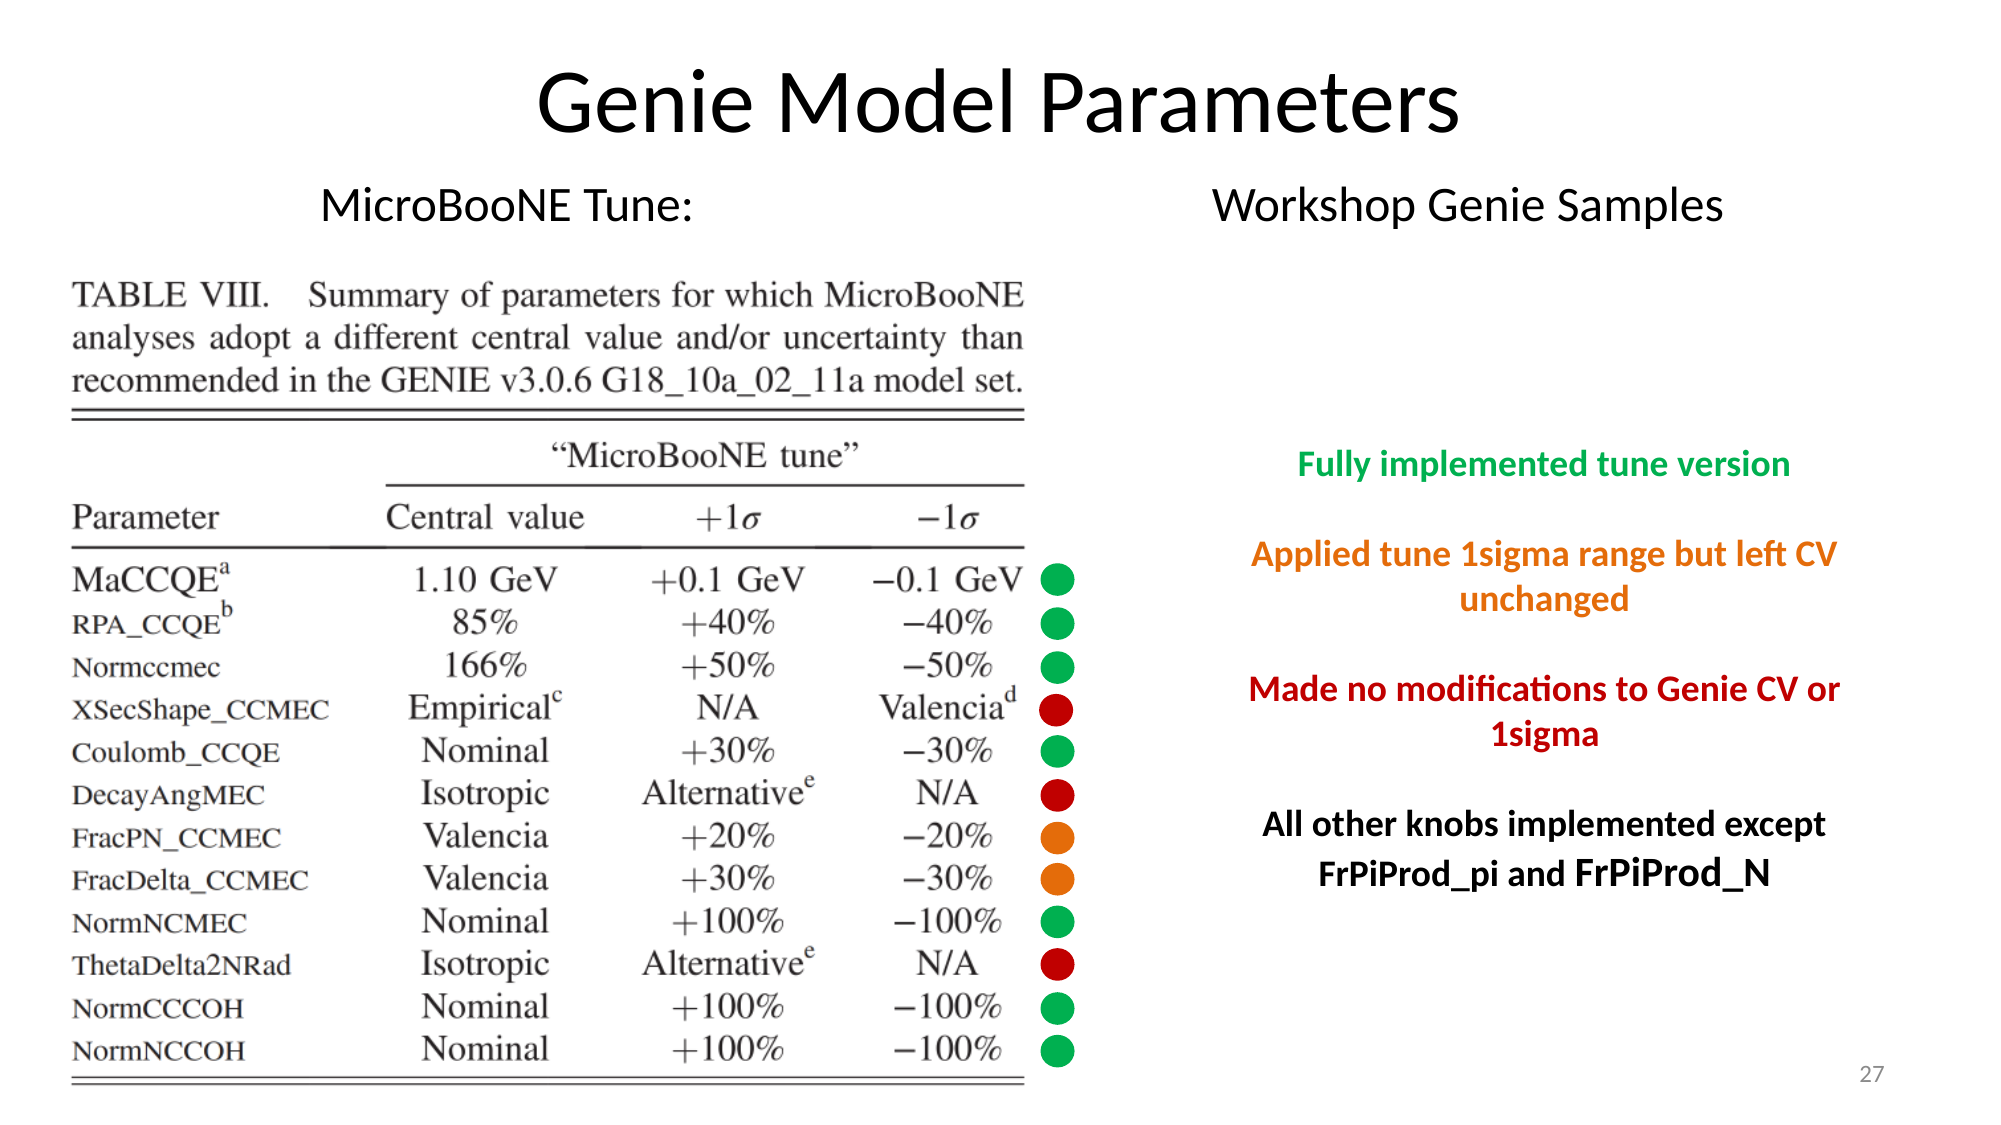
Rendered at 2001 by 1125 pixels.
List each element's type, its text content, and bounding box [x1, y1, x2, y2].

title Genie Model Parameters [99, 2, 1900, 190]
slide_number 27 [1433, 1042, 1900, 1103]
text_box [1063, 822, 1075, 854]
text_box [1063, 949, 1075, 980]
text_box [1063, 863, 1075, 895]
text_box [1063, 564, 1075, 595]
text_box [1063, 1035, 1075, 1067]
text_box [1063, 652, 1075, 683]
text_box [1063, 736, 1075, 767]
text_box [1063, 695, 1074, 725]
list MicroBooNE Tune: Workshop Genie Samples [304, 164, 1900, 282]
text_box [1063, 780, 1075, 811]
text_box [1063, 608, 1075, 639]
text_box [1063, 993, 1075, 1024]
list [39, 253, 1059, 1092]
text_box [1063, 906, 1075, 938]
text_box Fully implemented tune version Applied tune 1sigma range but left CV unchanged Made no modifications to Genie CV or 1sigma All other knobs implemented except FrPiProd_pi and FrPiProd_N [1188, 431, 1901, 947]
